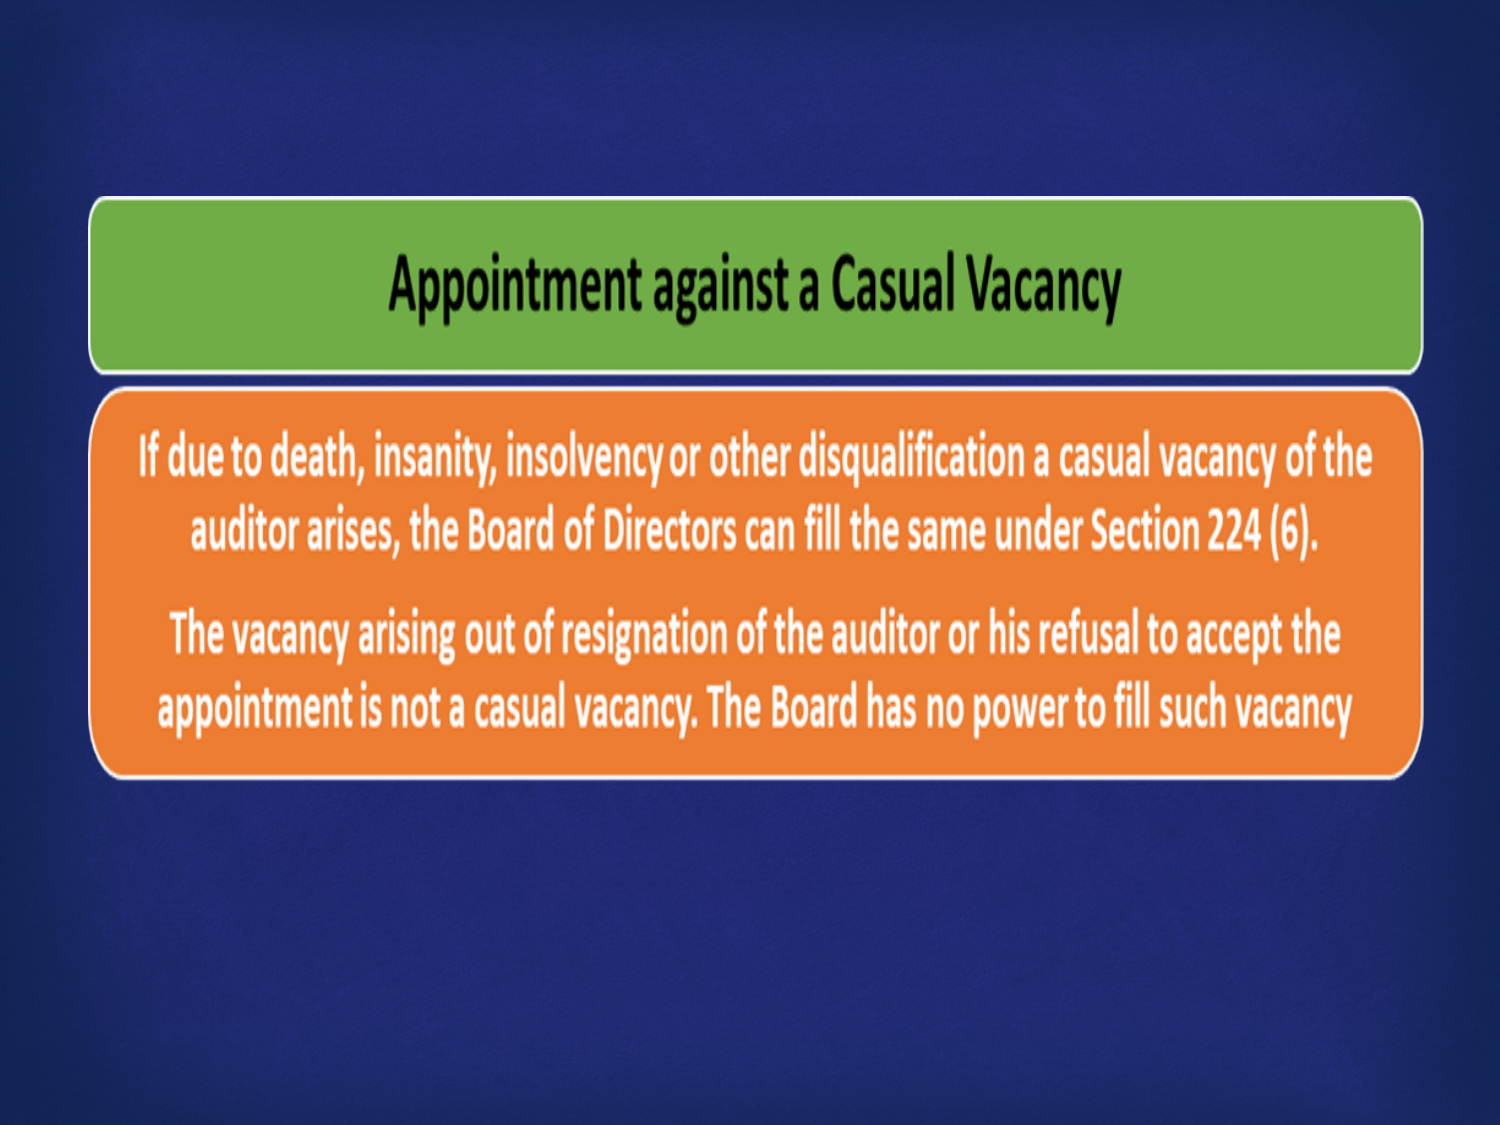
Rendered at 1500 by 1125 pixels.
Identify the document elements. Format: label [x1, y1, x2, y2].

picture [88, 196, 1424, 791]
